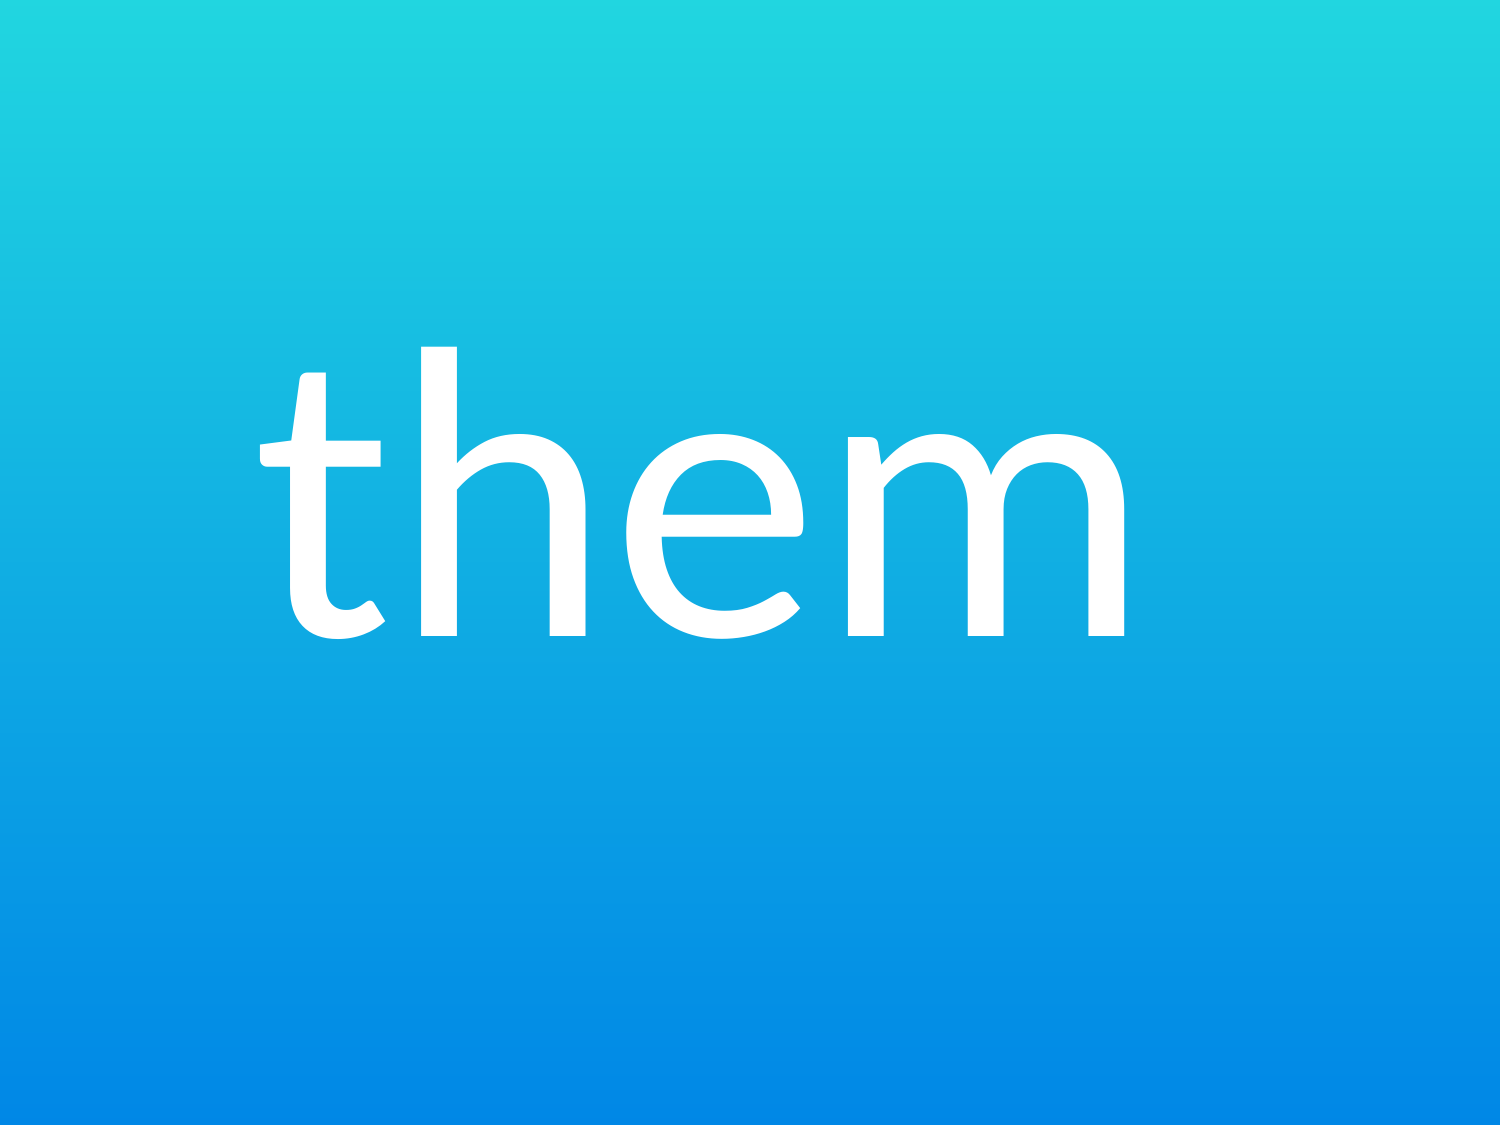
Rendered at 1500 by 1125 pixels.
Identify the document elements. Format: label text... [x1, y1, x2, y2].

title them [112, 349, 1388, 591]
